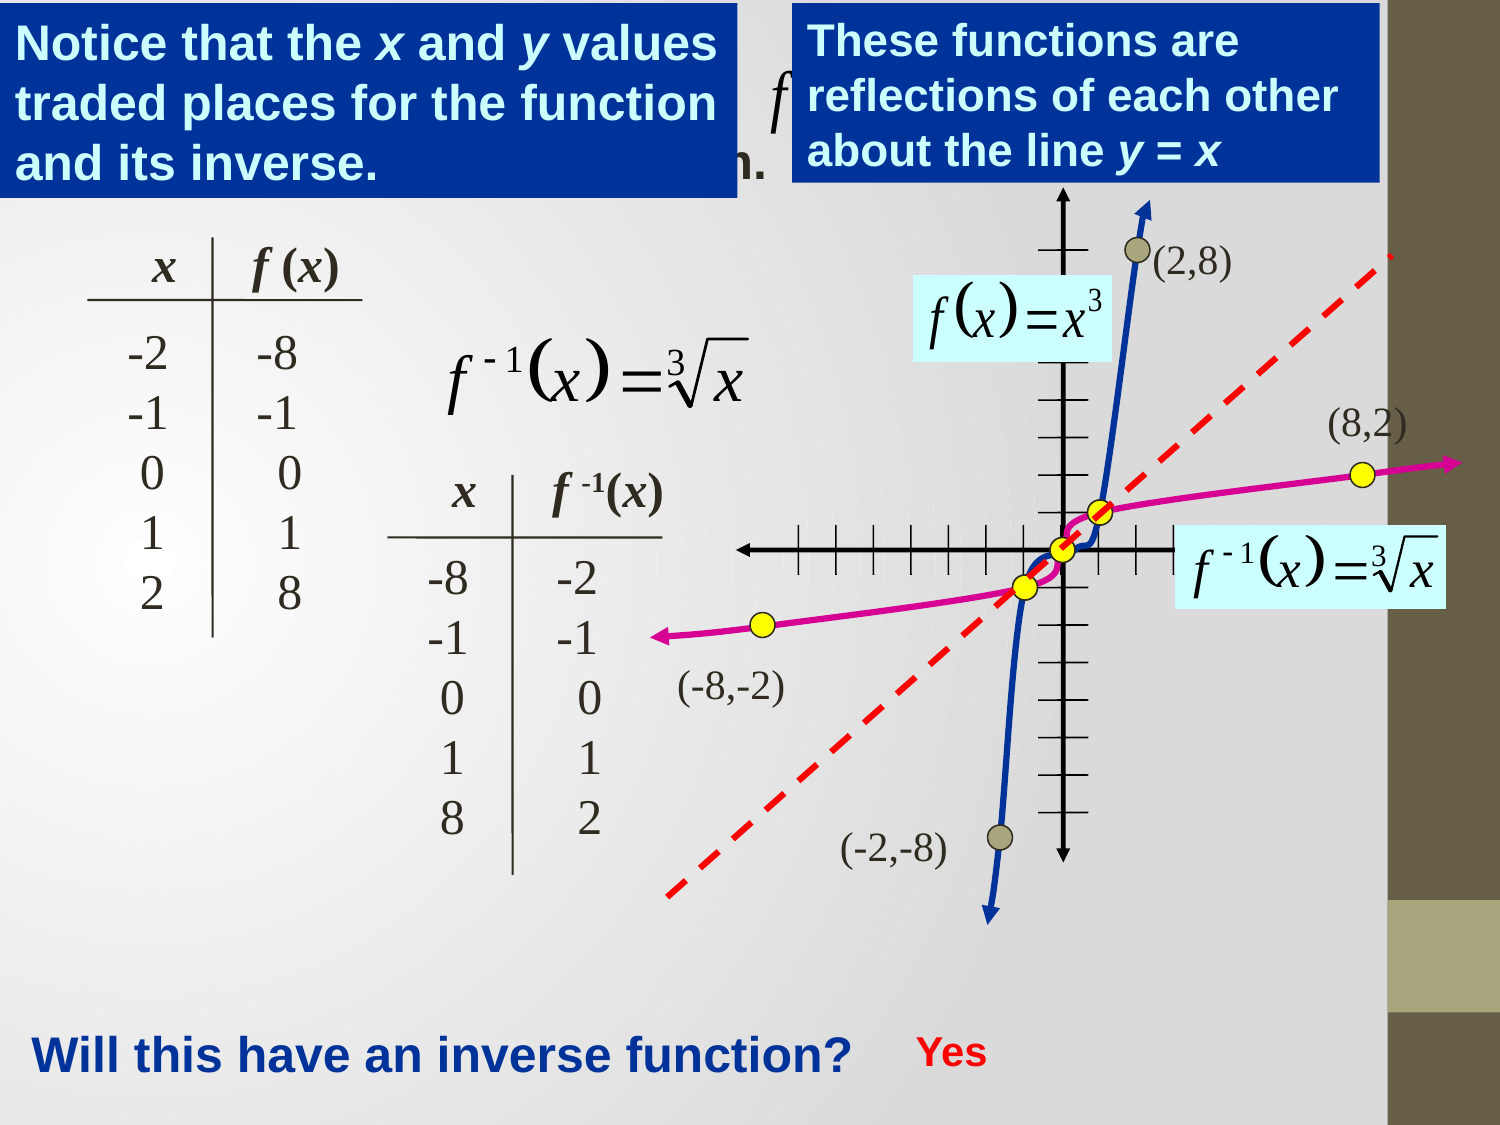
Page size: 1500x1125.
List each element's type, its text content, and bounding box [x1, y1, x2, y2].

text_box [668, 442, 1345, 608]
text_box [749, 44, 988, 149]
text_box [1355, 462, 1375, 488]
text_box Yes [900, 1016, 1089, 1082]
text_box [1374, 457, 1463, 482]
text_box [1124, 263, 1136, 349]
text_box These functions are reflections of each other about the line y = x [792, 3, 1380, 183]
text_box -2 -8 -1 -1 0 0 1 1 2 8 [112, 312, 363, 628]
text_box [424, 324, 760, 430]
text_box [987, 825, 1013, 850]
text_box Notice that the x and y values traded places for the function and its inverse. [0, 3, 738, 198]
text_box [1001, 694, 1040, 828]
text_box (-8,-2) [662, 650, 813, 715]
text_box [1097, 365, 1122, 435]
text_box [983, 850, 1005, 925]
text_box (-2,-8) [824, 812, 975, 878]
text_box -8 -2 -1 -1 0 0 1 1 8 2 [412, 538, 512, 853]
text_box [1174, 524, 1447, 610]
text_box Will this have an inverse function? [16, 1014, 880, 1090]
text_box [1138, 199, 1150, 224]
text_box x f (x) [137, 224, 438, 300]
text_box -8 -2 -1 -1 0 0 1 1 8 2 [513, 538, 663, 853]
text_box (2,8) [1137, 224, 1263, 290]
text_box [735, 615, 1412, 688]
text_box x f -1(x) [437, 449, 665, 525]
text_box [911, 274, 1114, 363]
text_box (8,2) [1312, 387, 1438, 453]
text_box [649, 619, 732, 643]
text_box [1125, 237, 1137, 263]
text_box Let’s consider the function and compute some values and graph them. [738, 62, 1363, 198]
